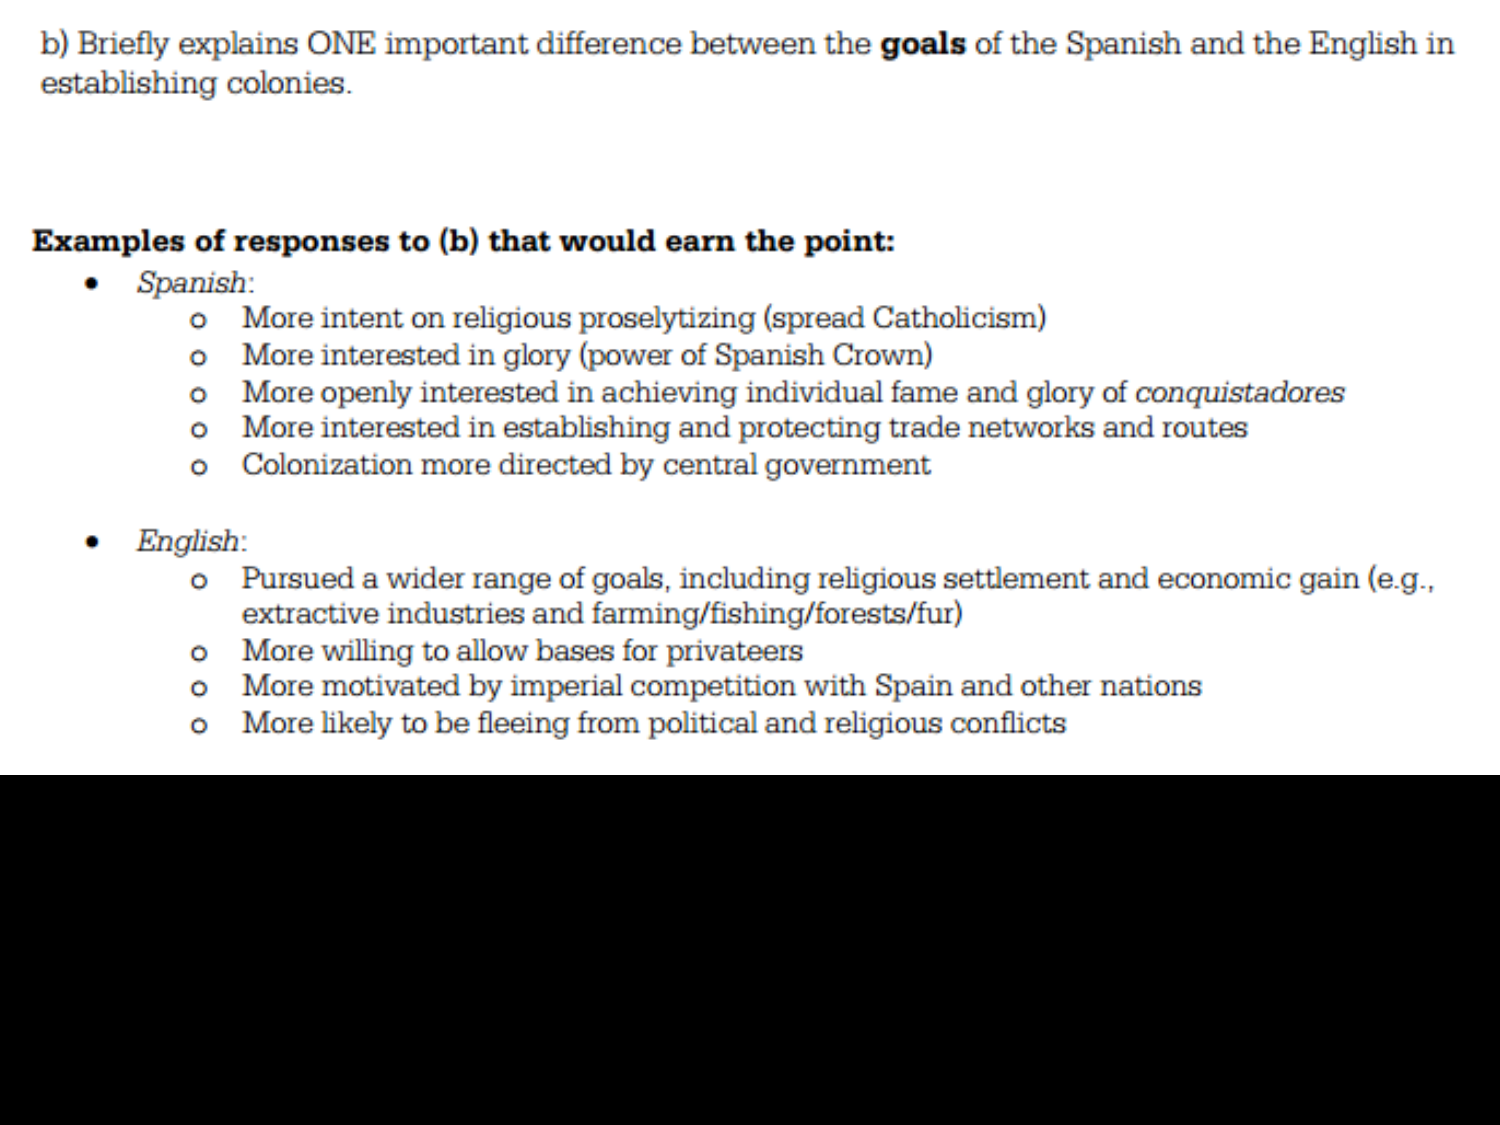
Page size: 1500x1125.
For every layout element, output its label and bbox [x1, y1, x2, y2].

picture [0, 0, 1500, 776]
